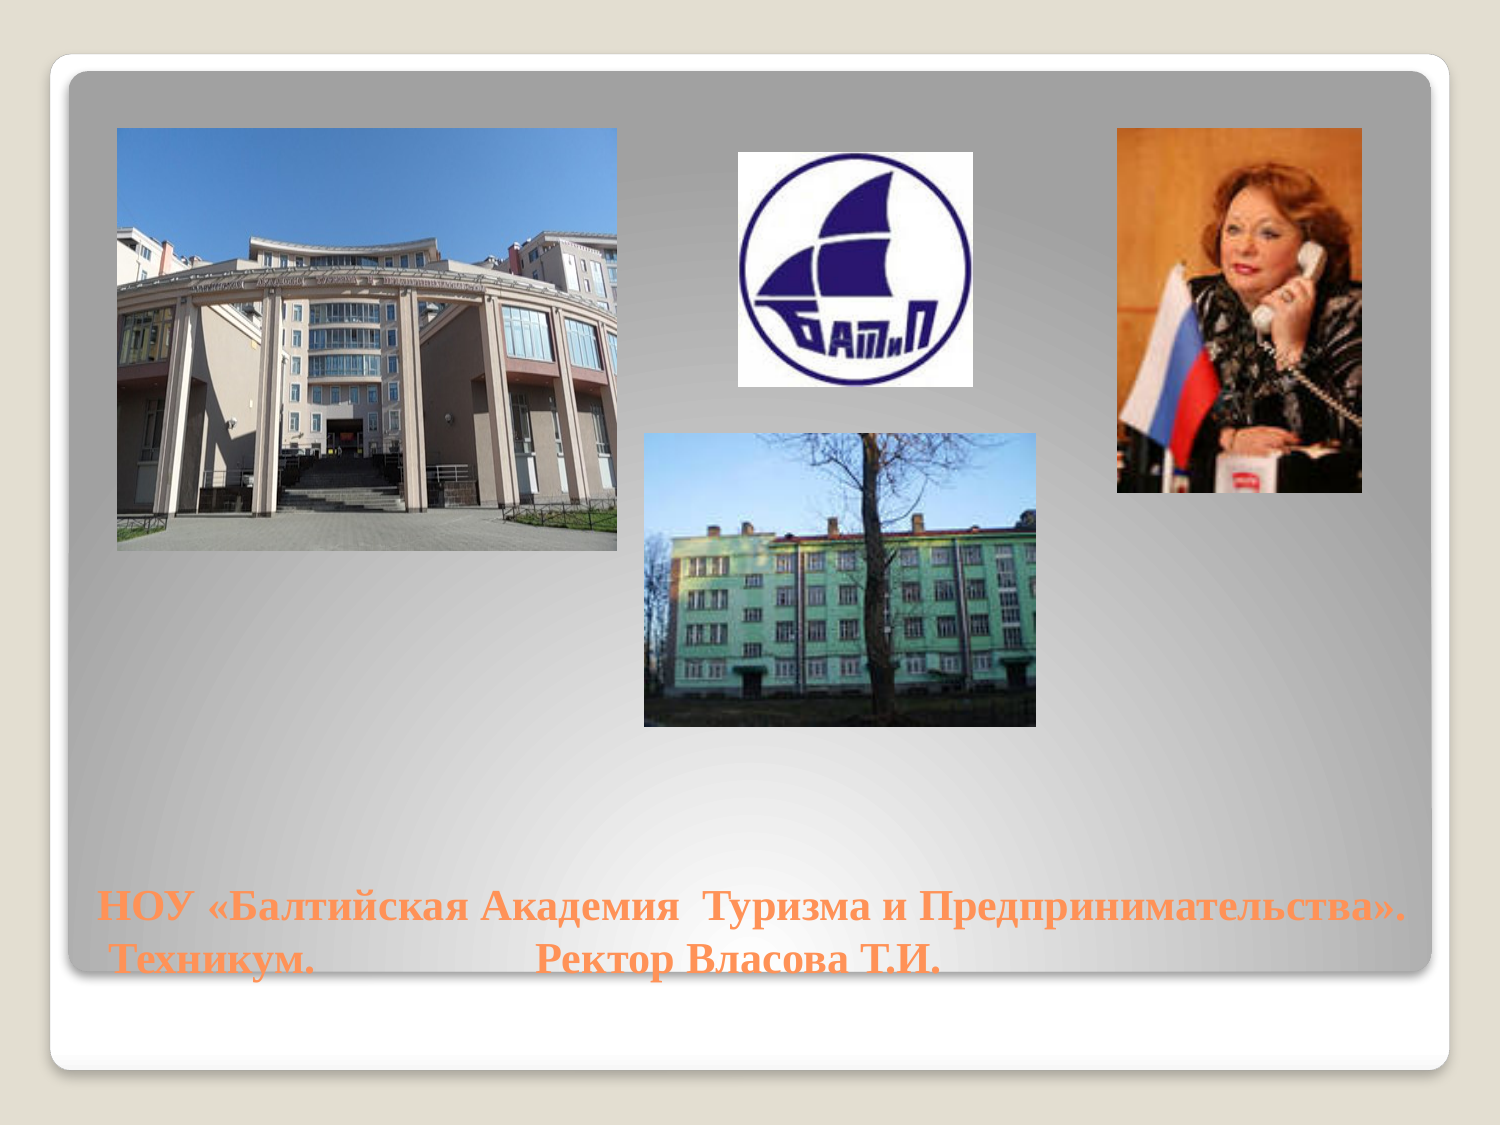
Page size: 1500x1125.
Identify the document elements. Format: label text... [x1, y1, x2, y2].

picture [738, 152, 973, 387]
title НОУ «Балтийская Академия Туризма и Предпринимательства». Техникум. Ректор Власова Т.И. [82, 817, 1425, 990]
picture [644, 433, 1036, 727]
picture [116, 128, 617, 551]
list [1116, 128, 1363, 493]
